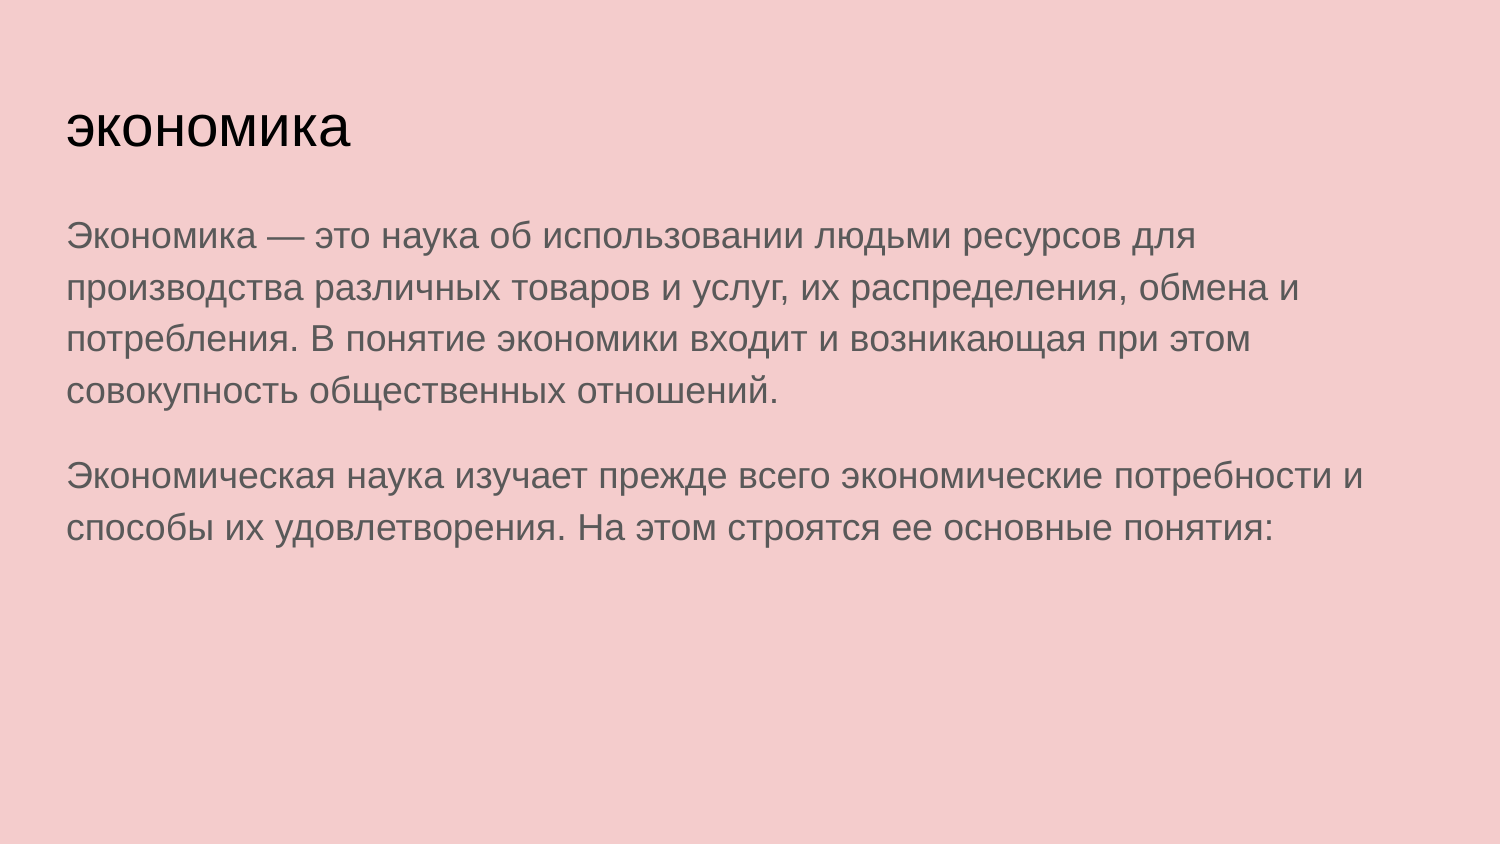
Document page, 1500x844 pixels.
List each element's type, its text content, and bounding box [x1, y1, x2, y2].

title экономика [51, 72, 1449, 167]
list Экономика — это наука об использовании людьми ресурсов для производства различных товаров и услуг, их распределения, обмена и потребления. В понятие экономики входит и возникающая при этом совокупность общественных отношений. Экономическая наука изучает прежде всего экономические потребности и способы их удовлетворения. На этом строятся ее основные понятия: [51, 189, 1449, 750]
